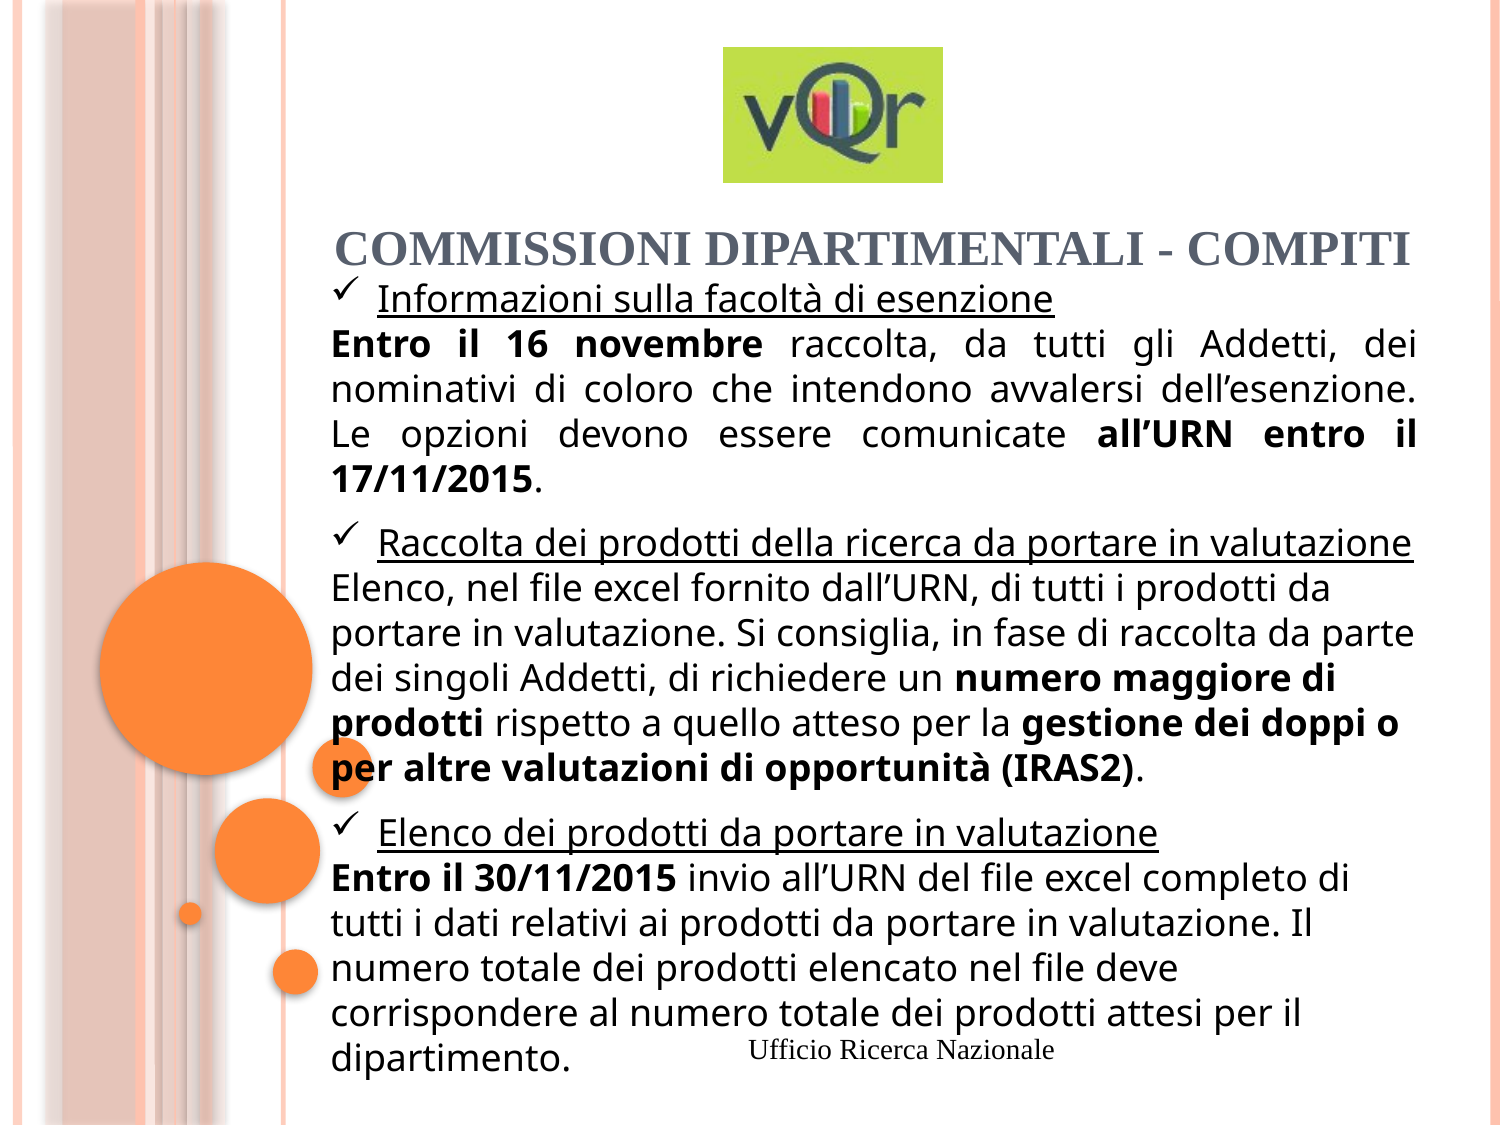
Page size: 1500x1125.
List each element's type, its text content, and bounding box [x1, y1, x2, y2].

text_box Informazioni sulla facoltà di esenzione Entro il 16 novembre raccolta, da tutti gli Addetti, dei nominativi di coloro che intendono avvalersi dell’esenzione. Le opzioni devono essere comunicate all’URN entro il 17/11/2015. Raccolta dei prodotti della ricerca da portare in valutazione Elenco, nel file excel fornito dall’URN, di tutti i prodotti da portare in valutazione. Si consiglia, in fase di raccolta da parte dei singoli Addetti, di richiedere un numero maggiore di prodotti rispetto a quello atteso per la gestione dei doppi o per altre valutazioni di opportunità (IRAS2). Elenco dei prodotti da portare in valutazione Entro il 30/11/2015 invio all’URN del file excel completo di tutti i dati relativi ai prodotti da portare in valutazione. Il numero totale dei prodotti elencato nel file deve corrispondere al numero totale dei prodotti attesi per il dipartimento. [315, 267, 1433, 1125]
text_box COMMISSIONI DIPARTIMENTALI - COMPITI [318, 208, 1427, 267]
picture [723, 47, 943, 183]
